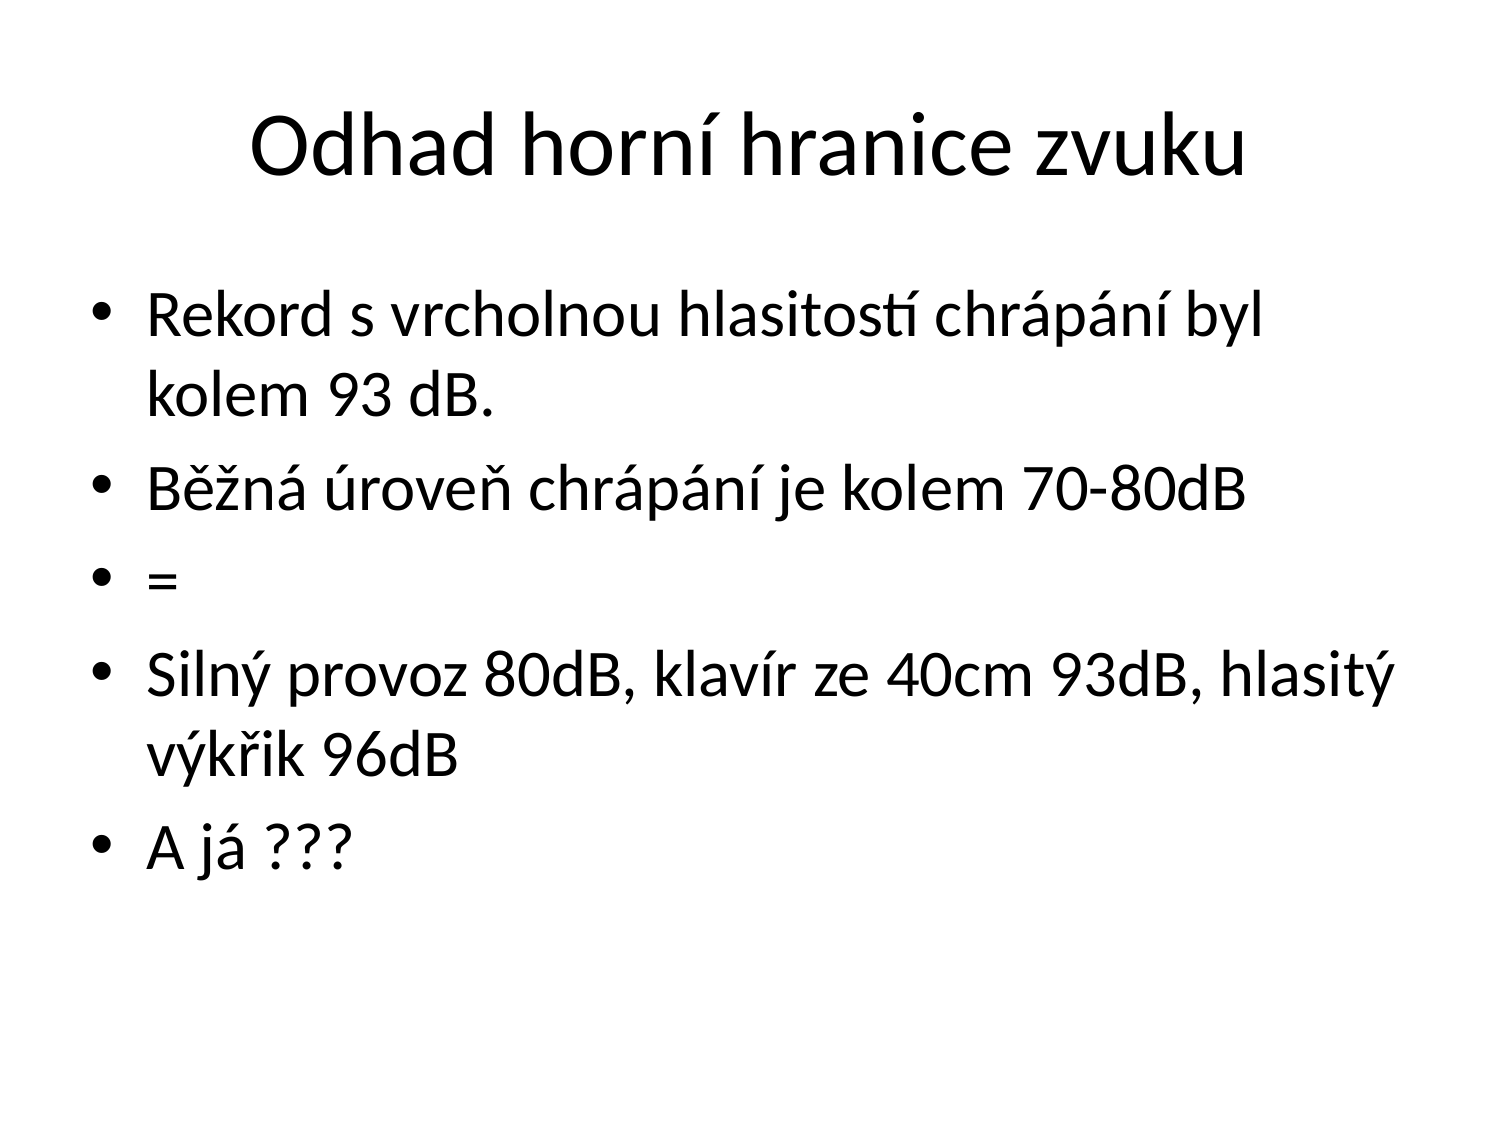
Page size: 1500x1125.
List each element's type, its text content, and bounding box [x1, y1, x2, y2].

title Odhad horní hranice zvuku [75, 45, 1425, 233]
